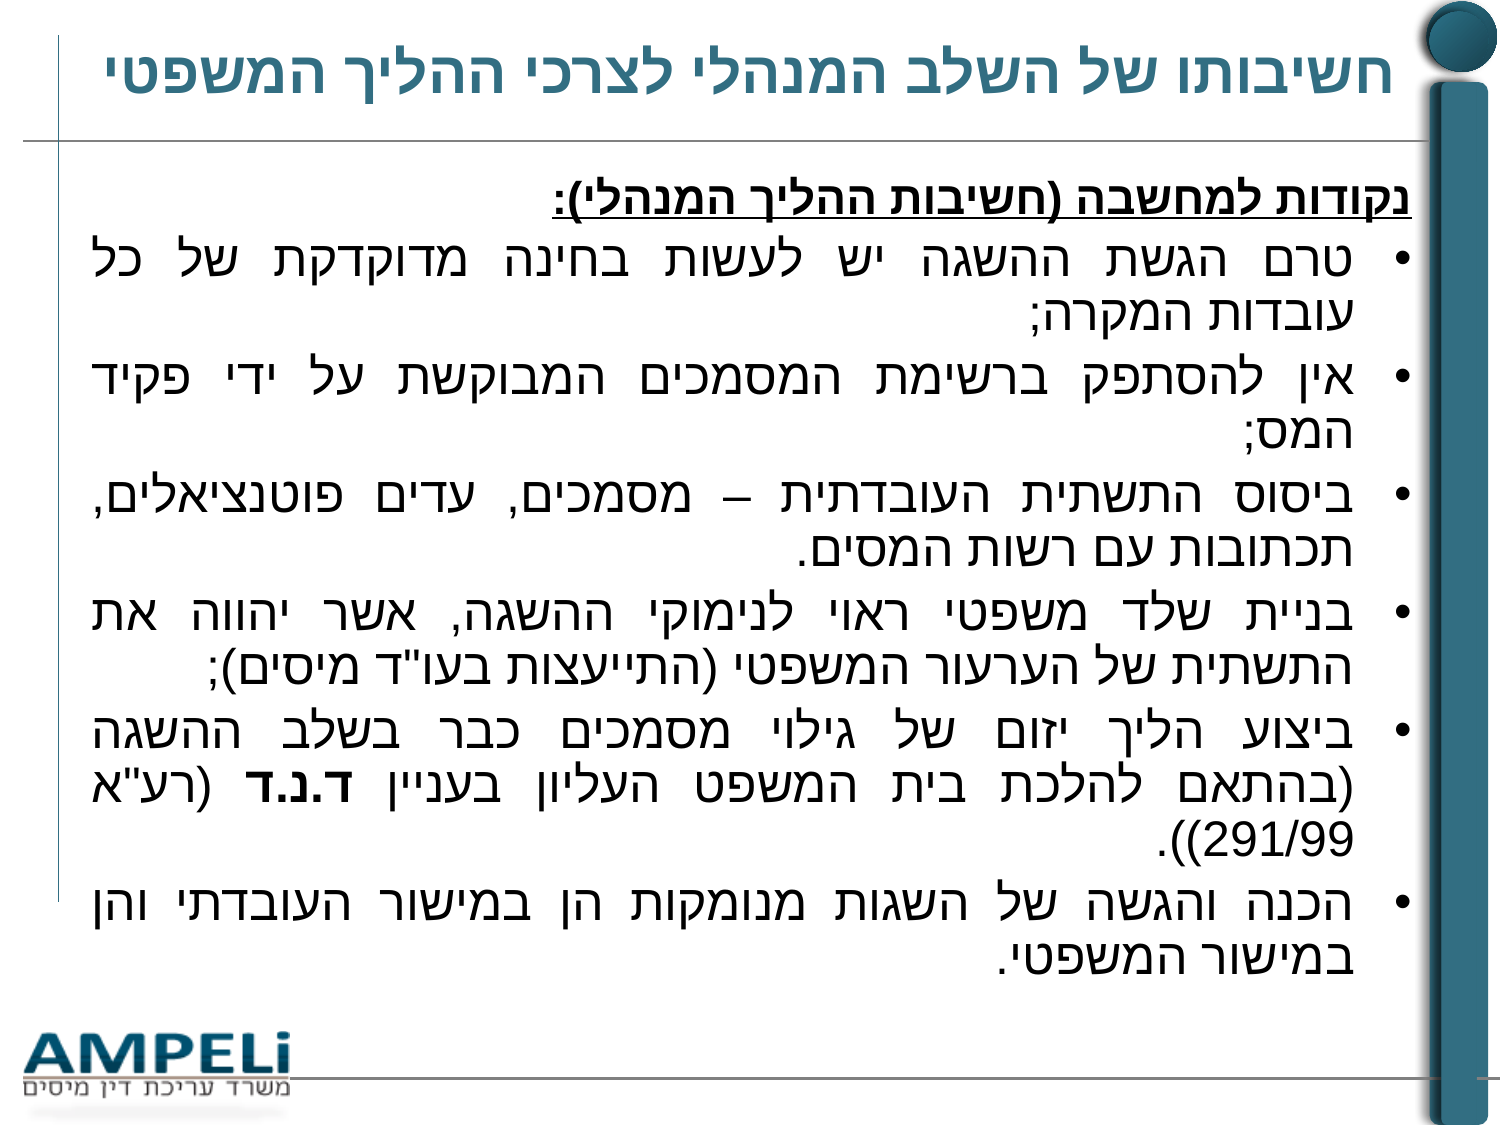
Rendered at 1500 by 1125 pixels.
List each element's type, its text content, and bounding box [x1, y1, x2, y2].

list נקודות למחשבה (חשיבות ההליך המנהלי): טרם הגשת ההשגה יש לעשות בחינה מדוקדקת של כל עובדות המקרה; אין להסתפק ברשימת המסמכים המבוקשת על ידי פקיד המס; ביסוס התשתית העובדתית – מסמכים, עדים פוטנציאלים, תכתובות עם רשות המסים. בניית שלד משפטי ראוי לנימוקי ההשגה, אשר יהווה את התשתית של הערעור המשפטי (התייעצות בעו"ד מיסים); ביצוע הליך יזום של גילוי מסמכים כבר בשלב ההשגה (בהתאם להלכת בית המשפט העליון בעניין ד.נ.ד (רע"א 291/99)). הכנה והגשה של השגות מנומקות הן במישור העובדתי והן במישור המשפטי. [76, 160, 1427, 982]
picture [23, 1031, 290, 1125]
title חשיבותו של השלב המנהלי לצרכי ההליך המשפטי [75, 0, 1425, 141]
